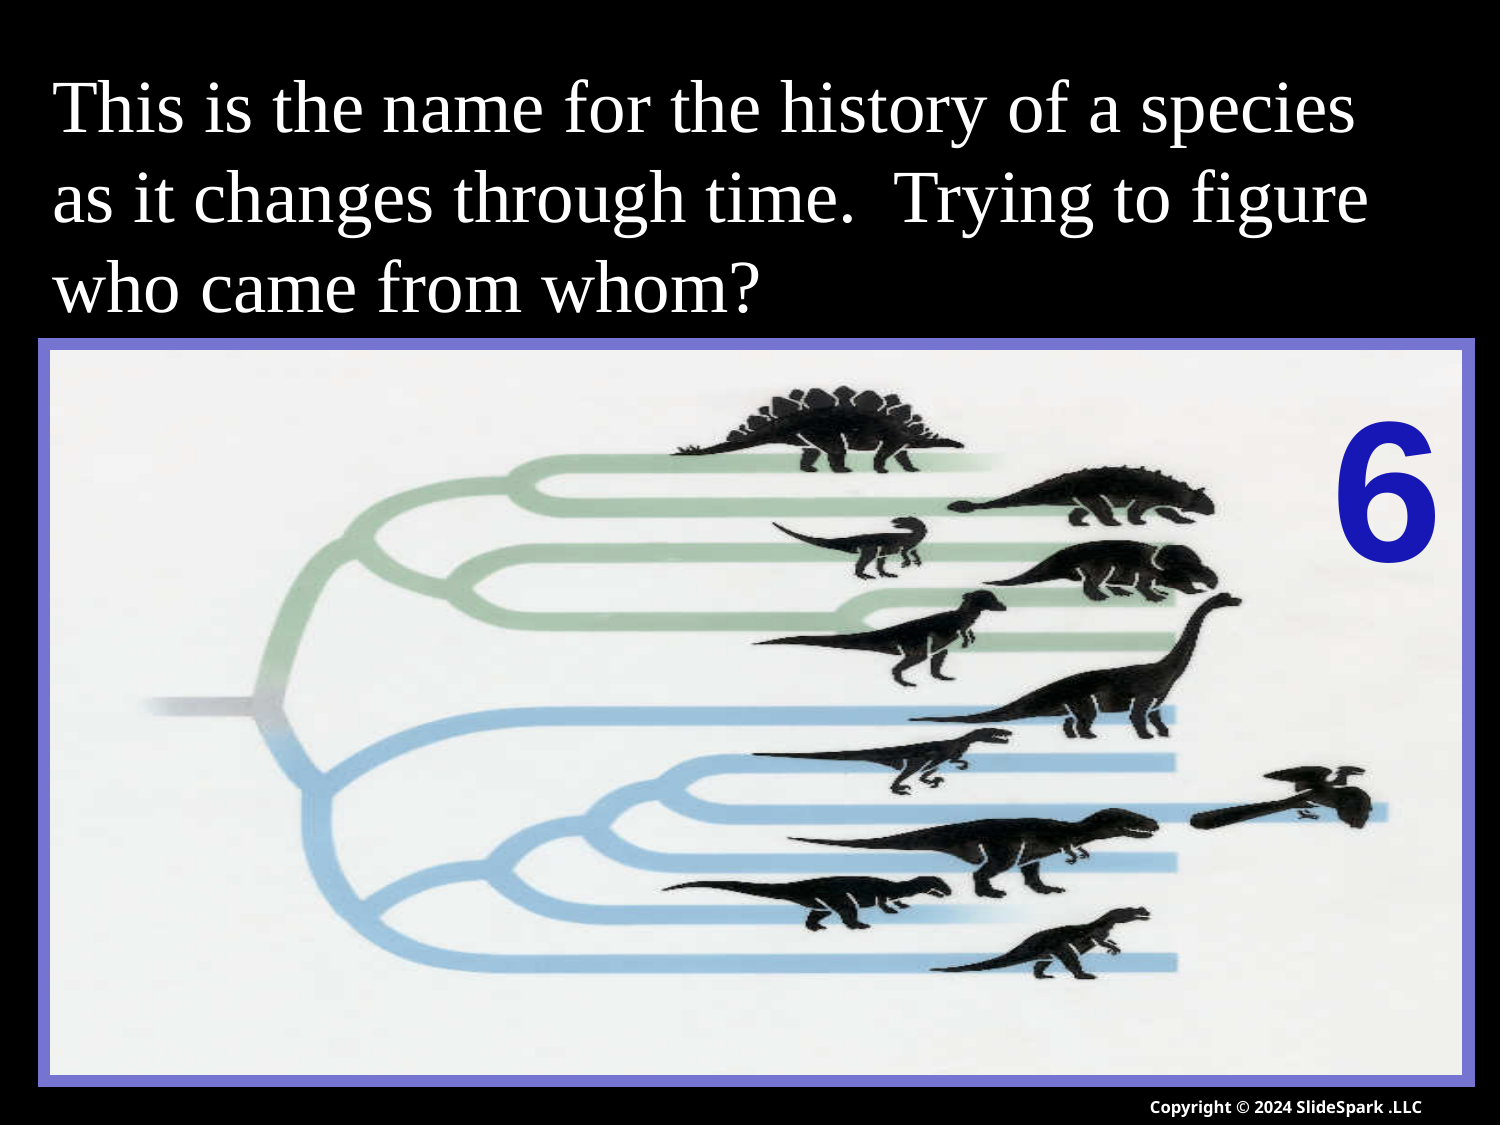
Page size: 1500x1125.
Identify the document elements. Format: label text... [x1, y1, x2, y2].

picture [49, 349, 1463, 1076]
text_box This is the name for the history of a species as it changes through time. Trying to figure who came from whom? [37, 49, 1425, 335]
text_box Copyright © 2024 SlideSpark .LLC [924, 1089, 1438, 1125]
